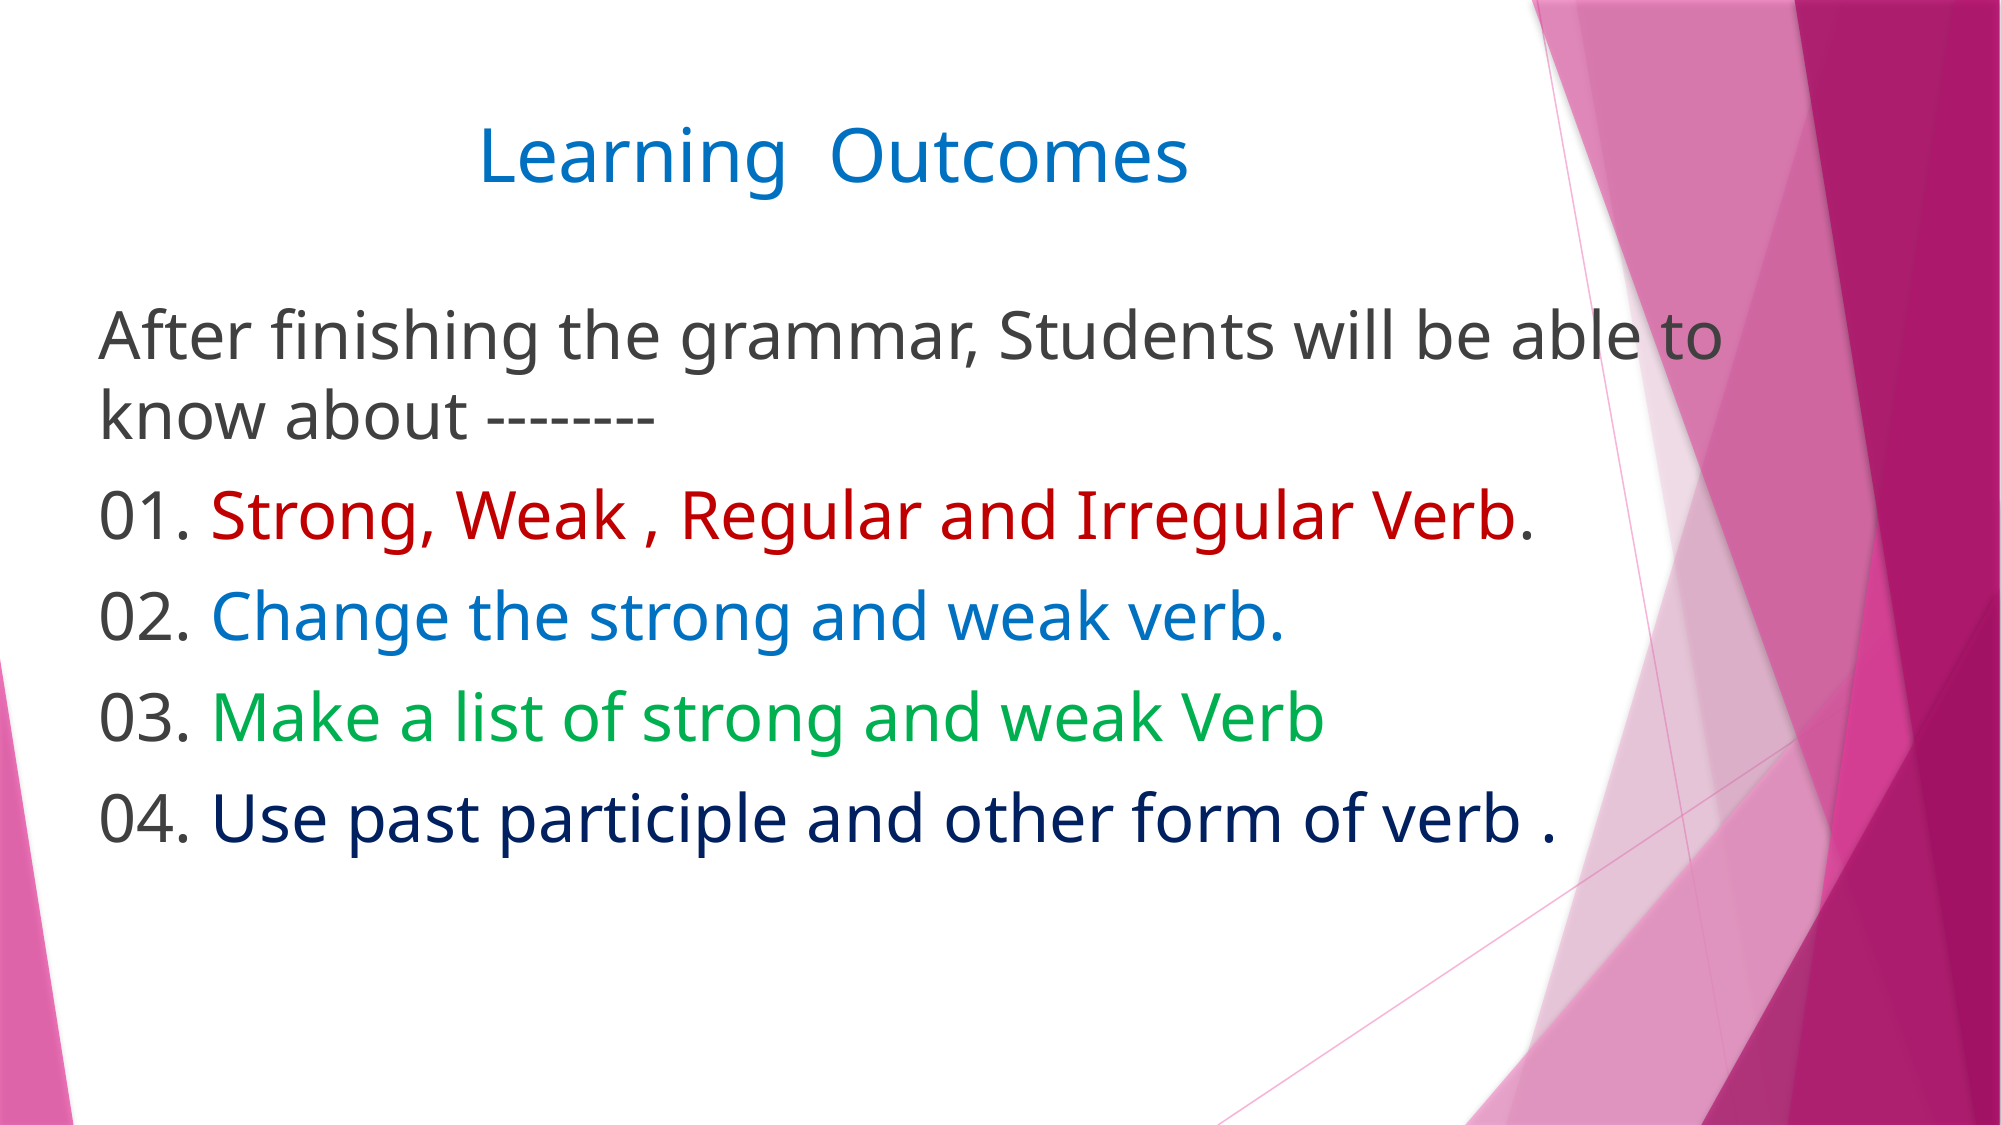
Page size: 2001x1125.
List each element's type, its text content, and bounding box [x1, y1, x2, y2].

list After finishing the grammar, Students will be able to know about -------- 01. Strong, Weak , Regular and Irregular Verb. 02. Change the strong and weak verb. 03. Make a list of strong and weak Verb 04. Use past participle and other form of verb . [83, 285, 1868, 1078]
title Learning Outcomes [111, 99, 1522, 230]
